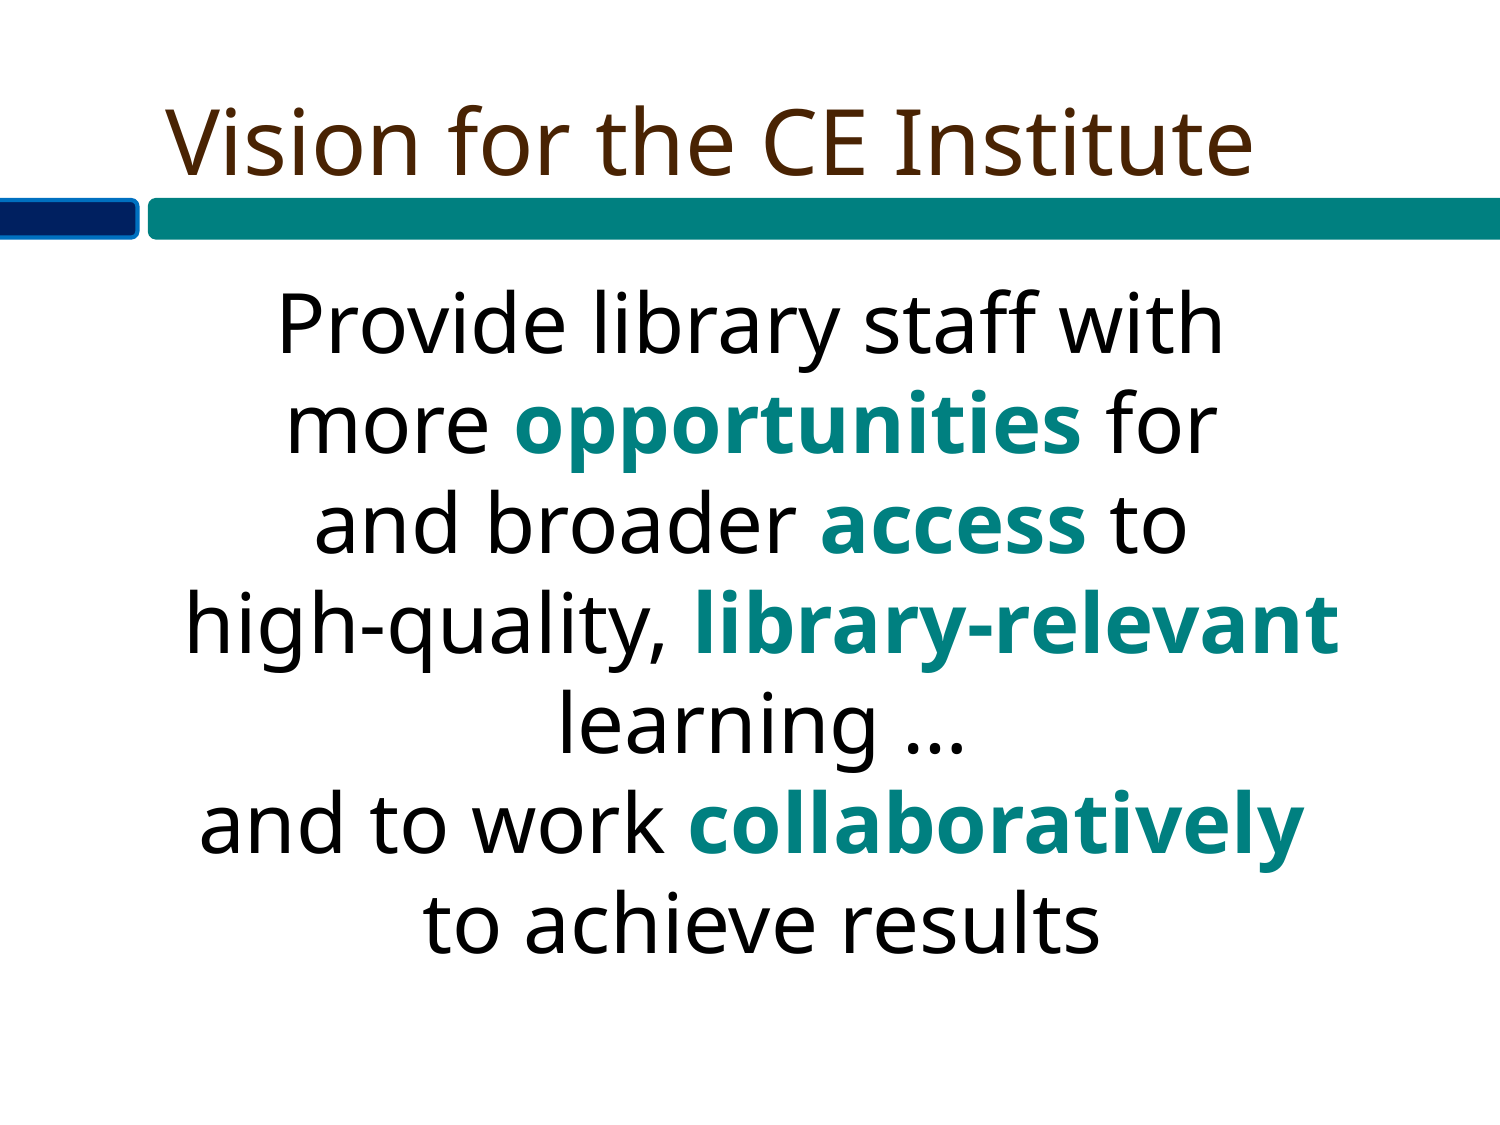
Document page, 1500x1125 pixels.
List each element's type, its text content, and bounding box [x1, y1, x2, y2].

text_box Provide library staff with more opportunities for and broader access to high-quality, library-relevant learning … and to work collaboratively to achieve results [150, 262, 1375, 1025]
title Vision for the CE Institute [150, 45, 1425, 233]
